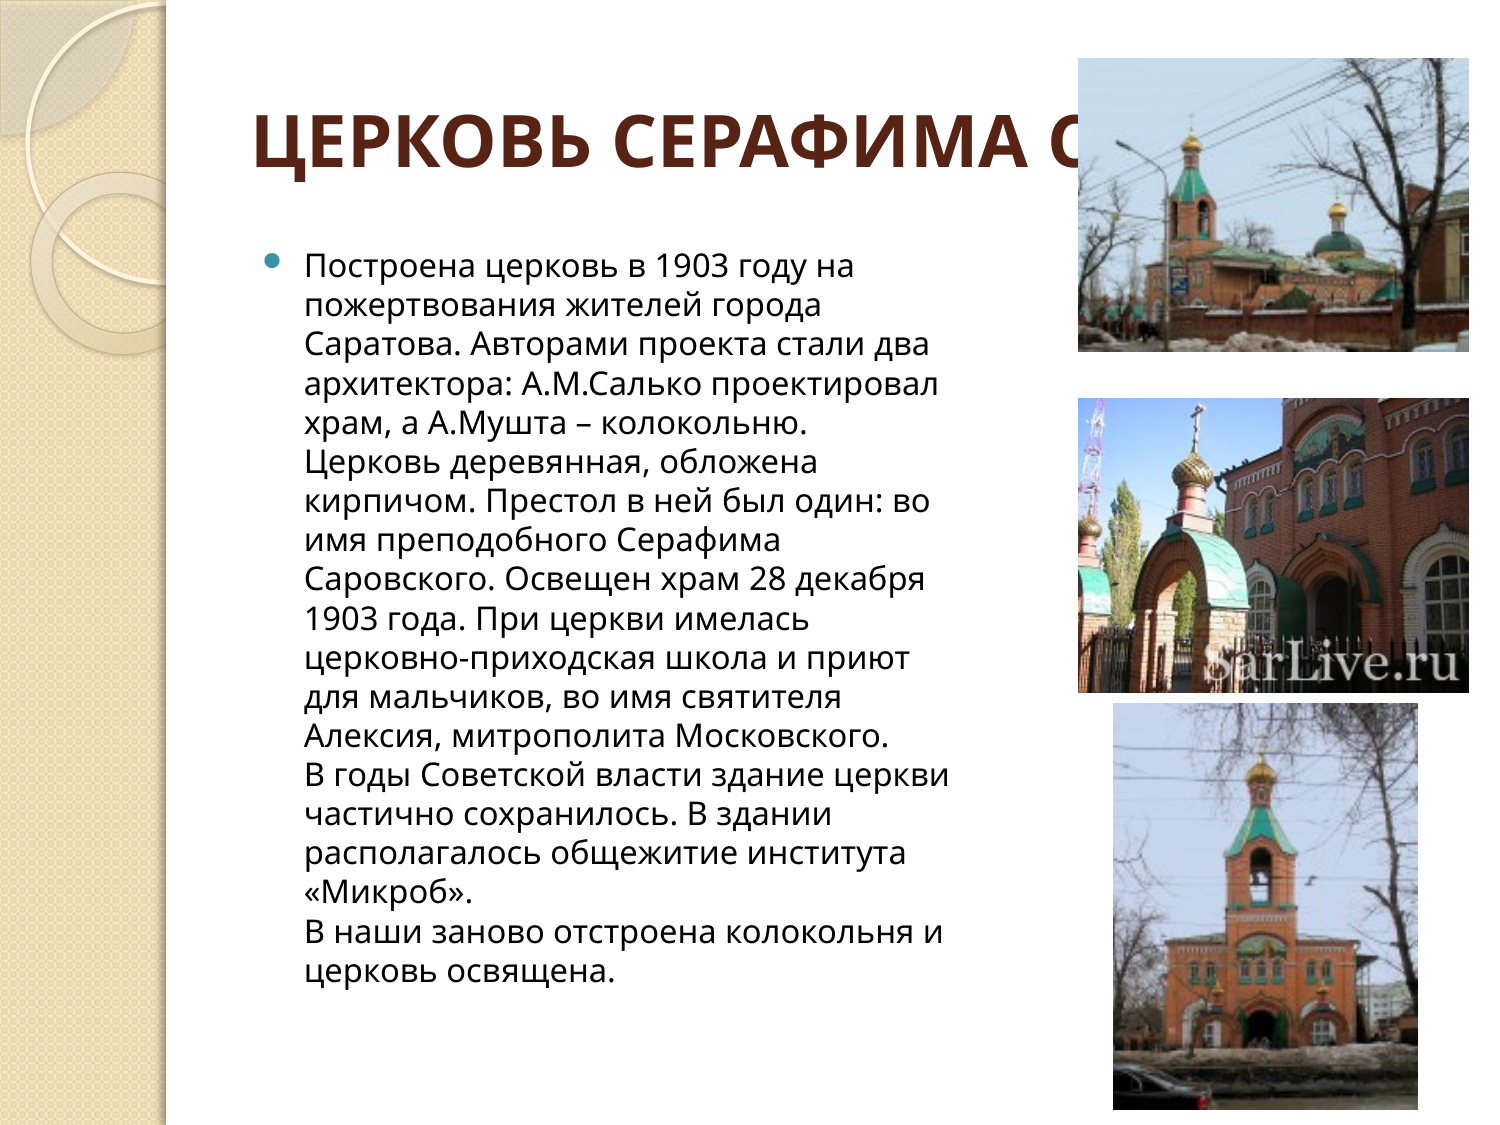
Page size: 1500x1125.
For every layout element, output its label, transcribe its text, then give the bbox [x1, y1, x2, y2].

picture [1113, 702, 1419, 1110]
list Построена церковь в 1903 году на пожертвования жителей города Саратова. Авторами проекта стали два архитектора: А.М.Салько проектировал храм, а А.Мушта – колокольню. Церковь деревянная, обложена кирпичом. Престол в ней был один: во имя преподобного Серафима Саровского. Освещен храм 28 декабря 1903 года. При церкви имелась церковно-приходская школа и приют для мальчиков, во имя святителя Алексия, митрополита Московского. В годы Советской власти здание церкви частично сохранилось. В здании располагалось общежитие института «Микроб». В наши заново отстроена колокольня и церковь освящена. [235, 237, 973, 1025]
picture [1077, 398, 1469, 693]
title ЦЕРКОВЬ СЕРАФИМА САРОВСКО [235, 45, 1466, 233]
picture [1077, 58, 1469, 352]
